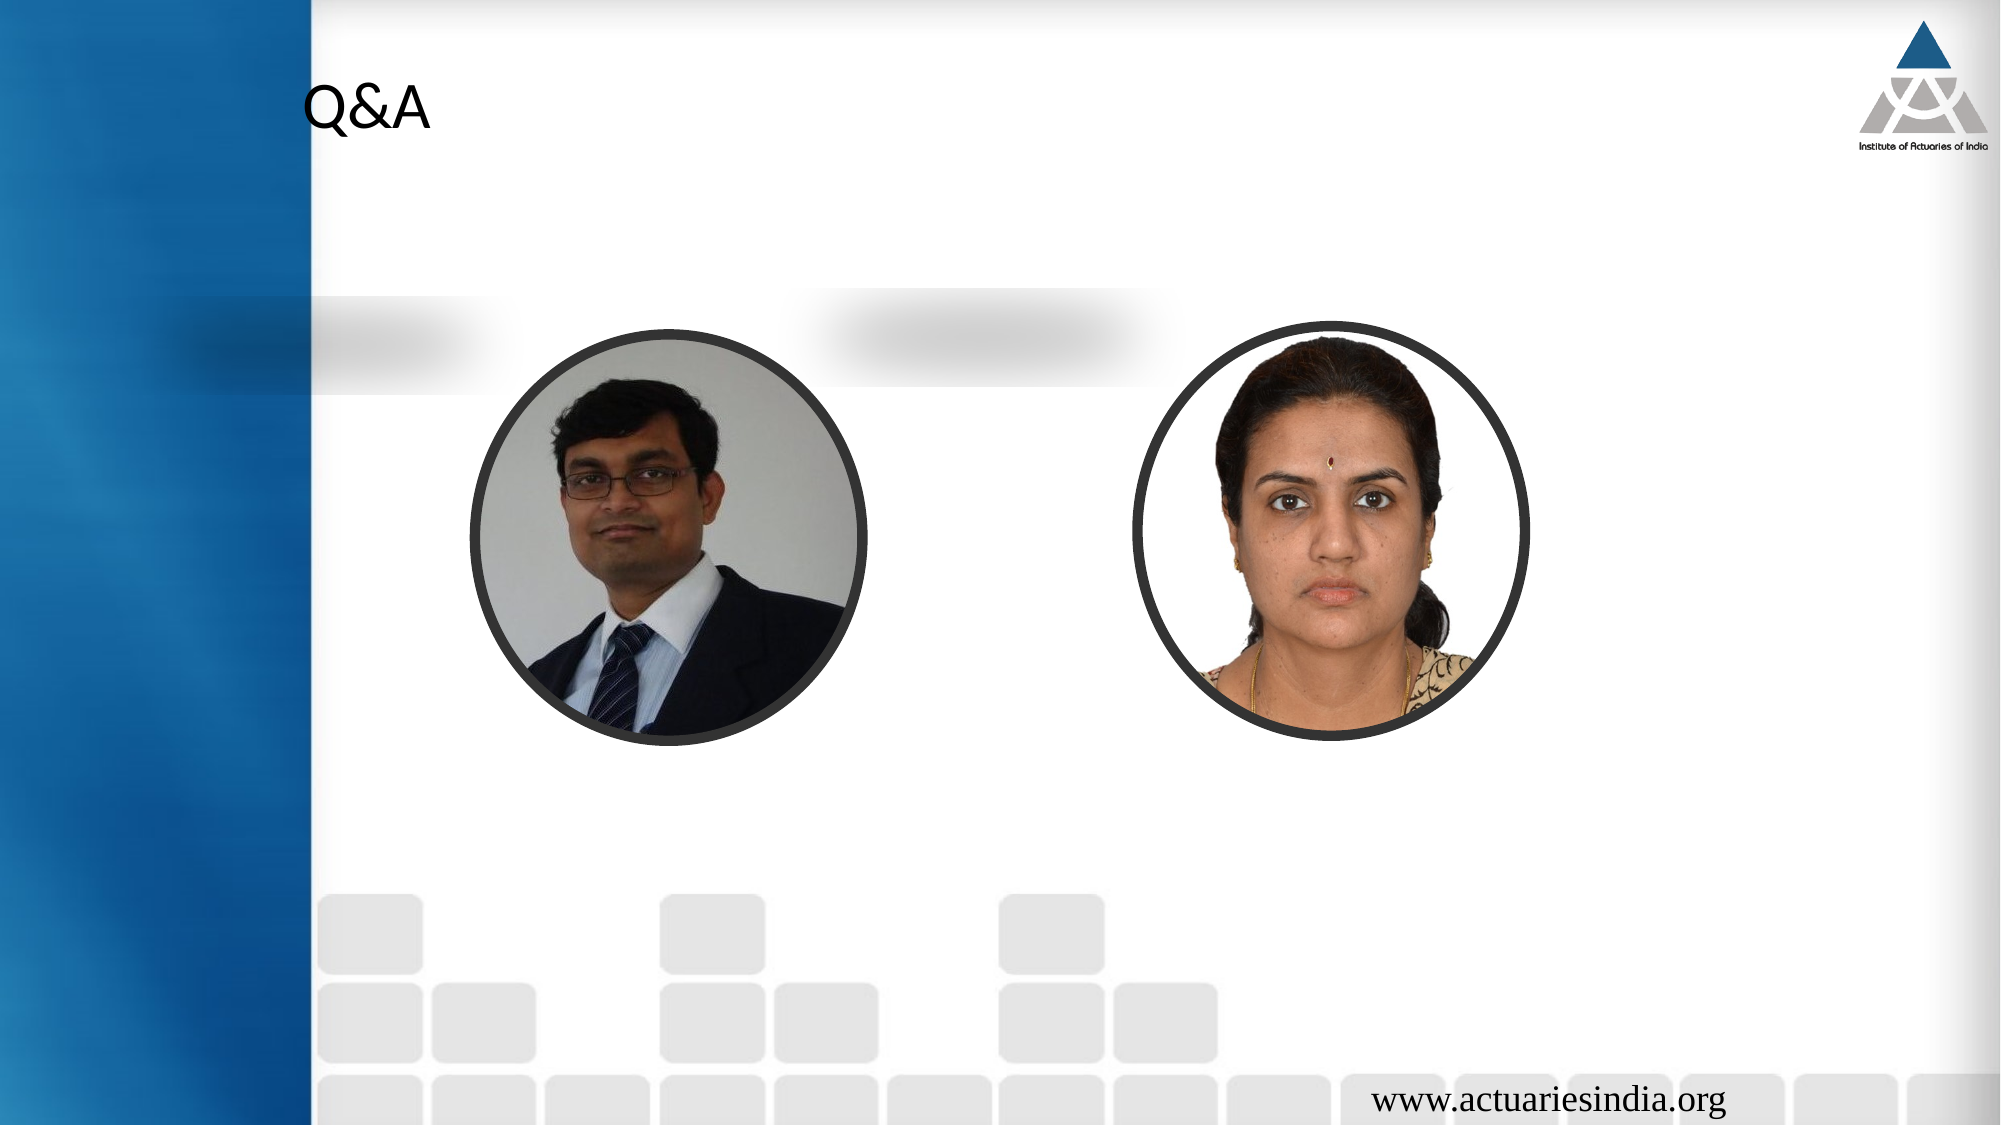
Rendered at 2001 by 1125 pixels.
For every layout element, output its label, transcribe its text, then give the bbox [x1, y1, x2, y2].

text_box [324, 199, 1738, 335]
text_box Q&A [287, 37, 1775, 166]
picture [0, 0, 2001, 1125]
text_box www.actuariesindia.org [1356, 1066, 1832, 1125]
